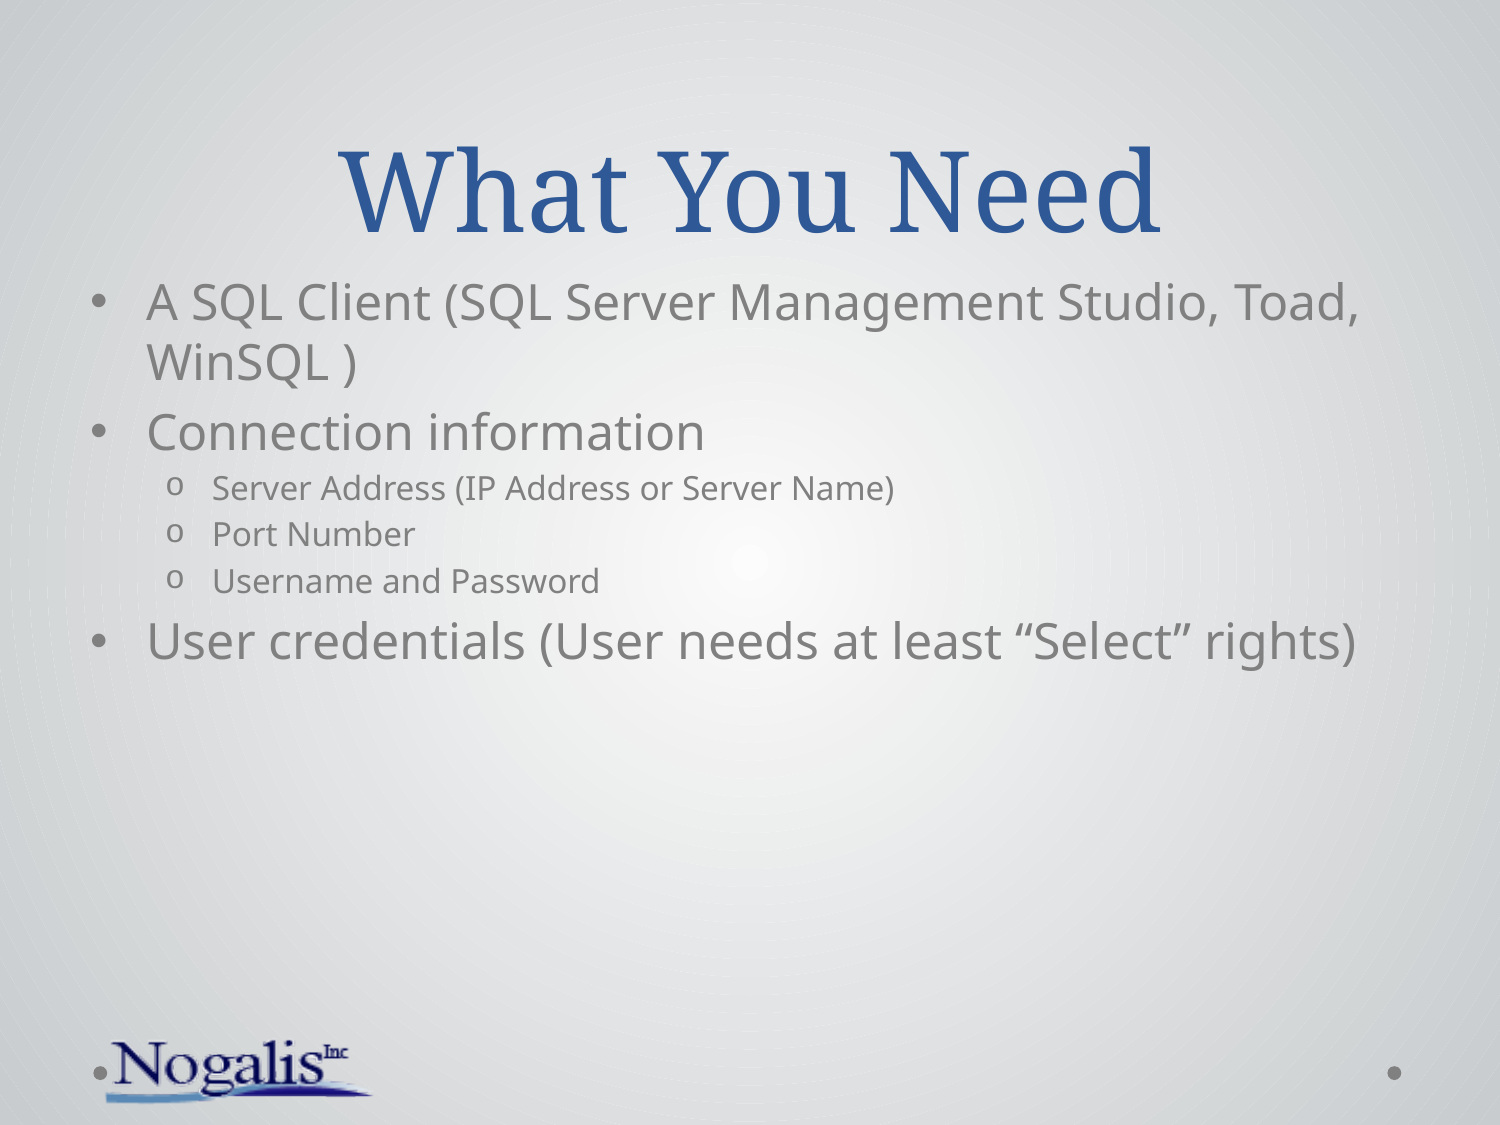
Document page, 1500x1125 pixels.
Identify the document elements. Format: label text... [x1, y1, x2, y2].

list A SQL Client (SQL Server Management Studio, Toad, WinSQL ) Connection information Server Address (IP Address or Server Name) Port Number Username and Password User credentials (User needs at least “Select” rights) [75, 262, 1425, 1005]
title What You Need [75, 0, 1425, 262]
picture [88, 1030, 379, 1116]
